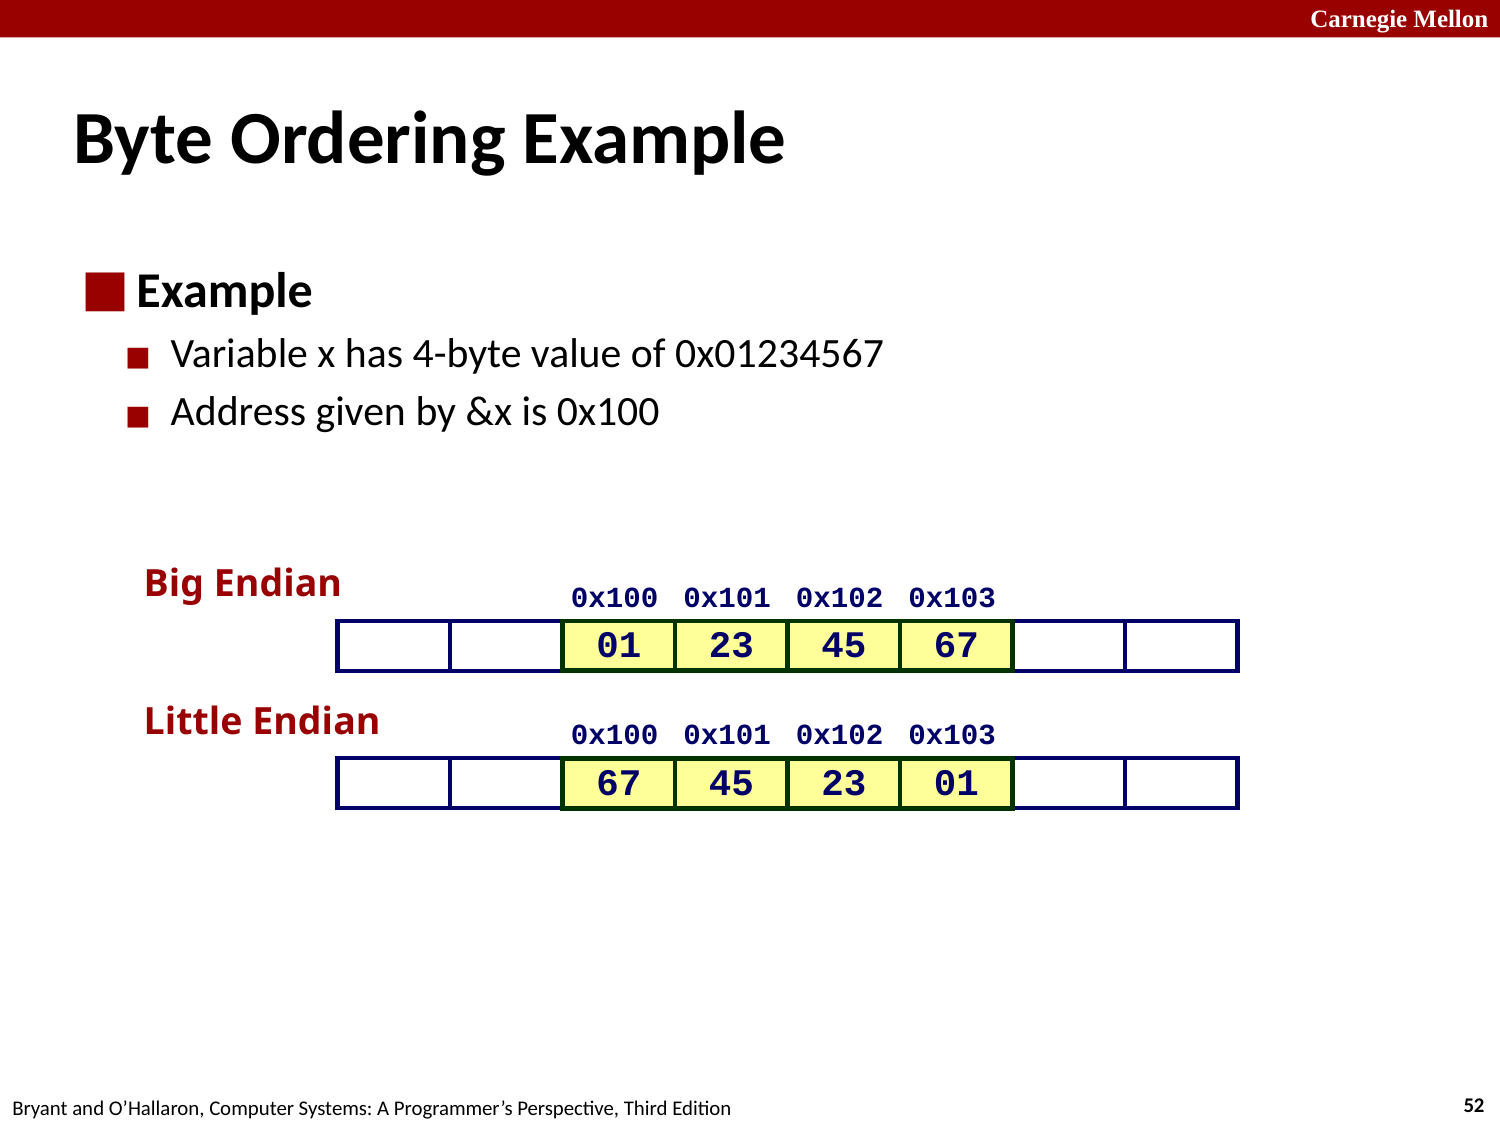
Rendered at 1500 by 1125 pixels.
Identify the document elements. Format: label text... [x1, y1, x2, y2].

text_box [562, 616, 1013, 676]
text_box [337, 707, 1238, 813]
title Byte Ordering Example [58, 71, 1304, 197]
text_box Big Endian [137, 558, 432, 613]
text_box Little Endian [137, 695, 432, 750]
list Example Variable x has 4-byte value of 0x01234567 Address given by &x is 0x100 [65, 249, 1361, 1039]
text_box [562, 753, 1013, 813]
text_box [337, 570, 1238, 676]
